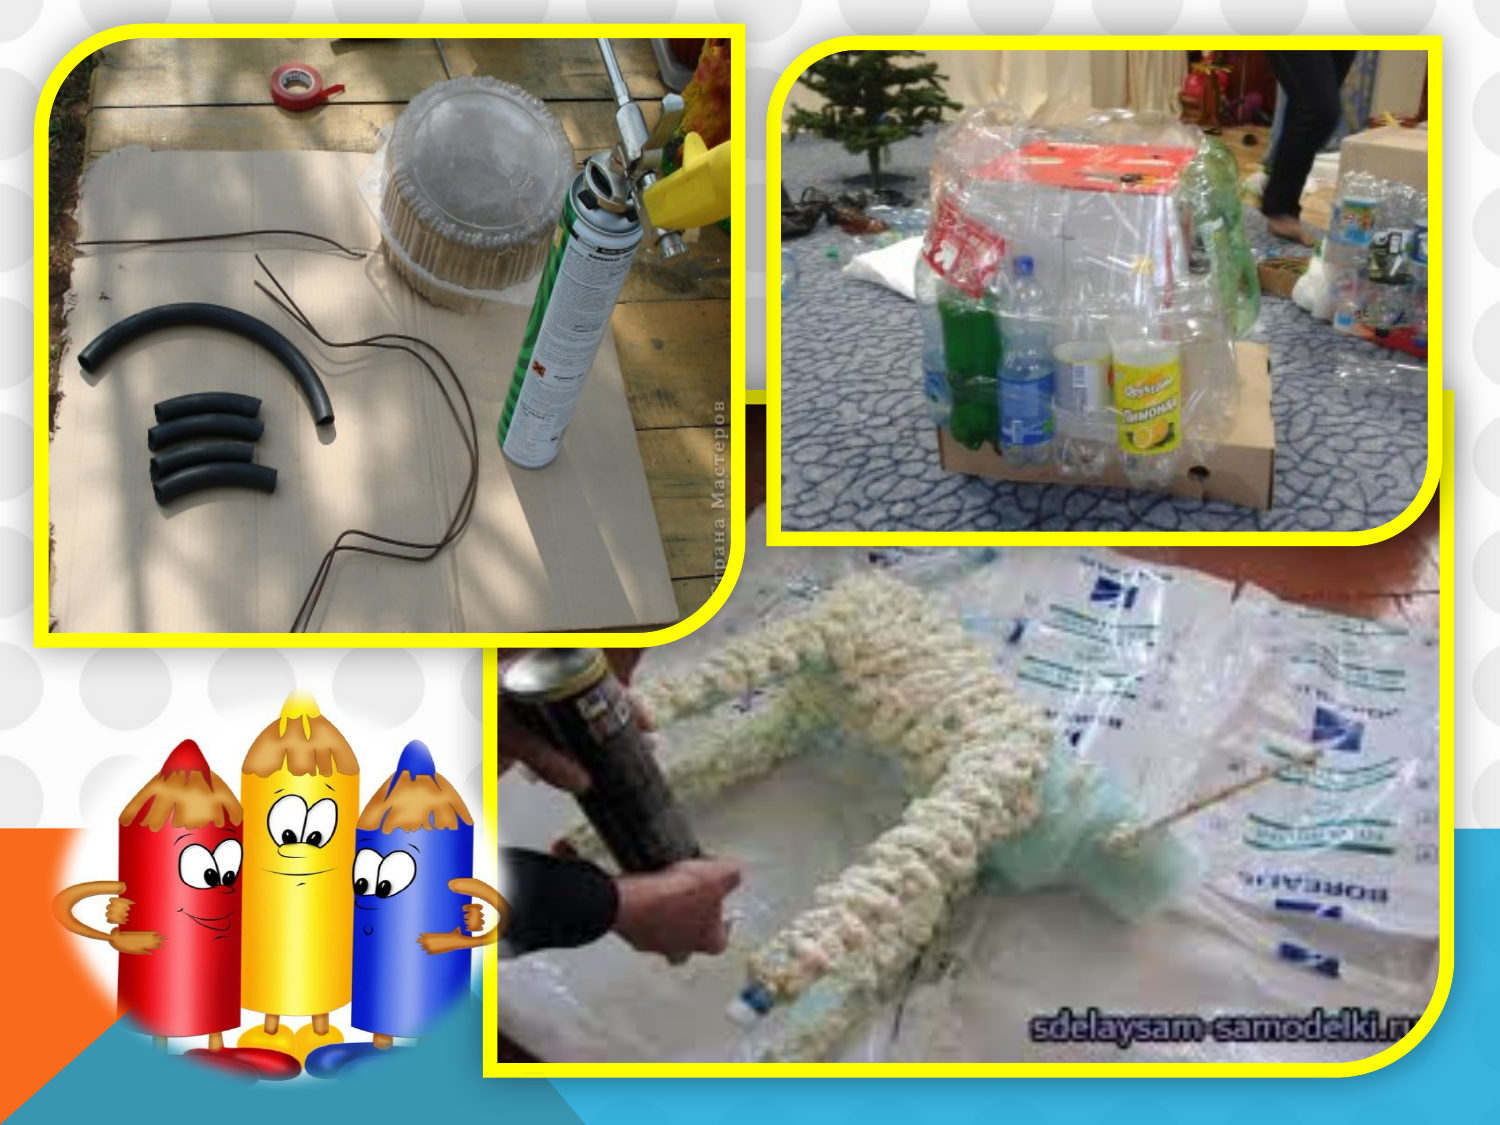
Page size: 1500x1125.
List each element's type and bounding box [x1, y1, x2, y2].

picture [41, 30, 1448, 1095]
